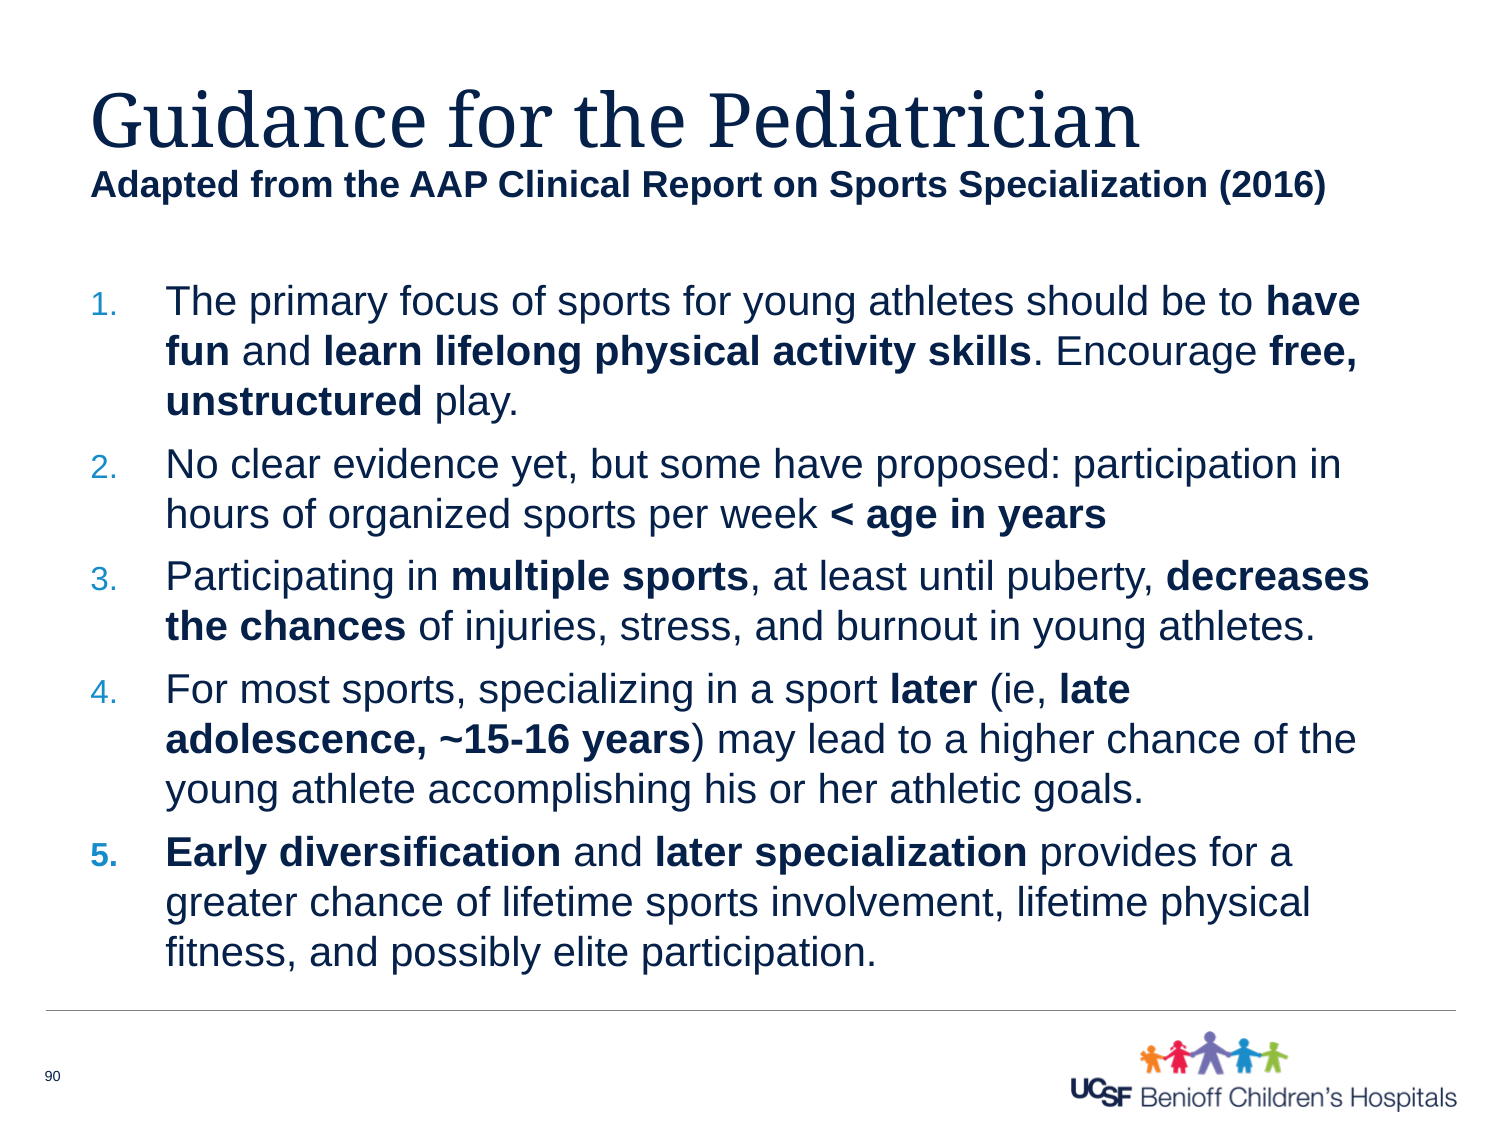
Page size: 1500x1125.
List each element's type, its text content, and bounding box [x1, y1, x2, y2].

picture [1071, 1031, 1457, 1112]
list Adapted from the AAP Clinical Report on Sports Specialization (2016) [75, 152, 1416, 231]
list The primary focus of sports for young athletes should be to have fun and learn lifelong physical activity skills. Encourage free, unstructured play. No clear evidence yet, but some have proposed: participation in hours of organized sports per week < age in years Participating in multiple sports, at least until puberty, decreases the chances of injuries, stress, and burnout in young athletes. For most sports, specializing in a sport later (ie, late adolescence, ~15-16 years) may lead to a higher chance of the young athlete accomplishing his or her athletic goals. Early diversification and later specialization provides for a greater chance of lifetime sports involvement, lifetime physical fitness, and possibly elite participation. [75, 266, 1411, 981]
slide_number 90 [44, 1058, 85, 1085]
title Guidance for the Pediatrician [74, 69, 1416, 170]
